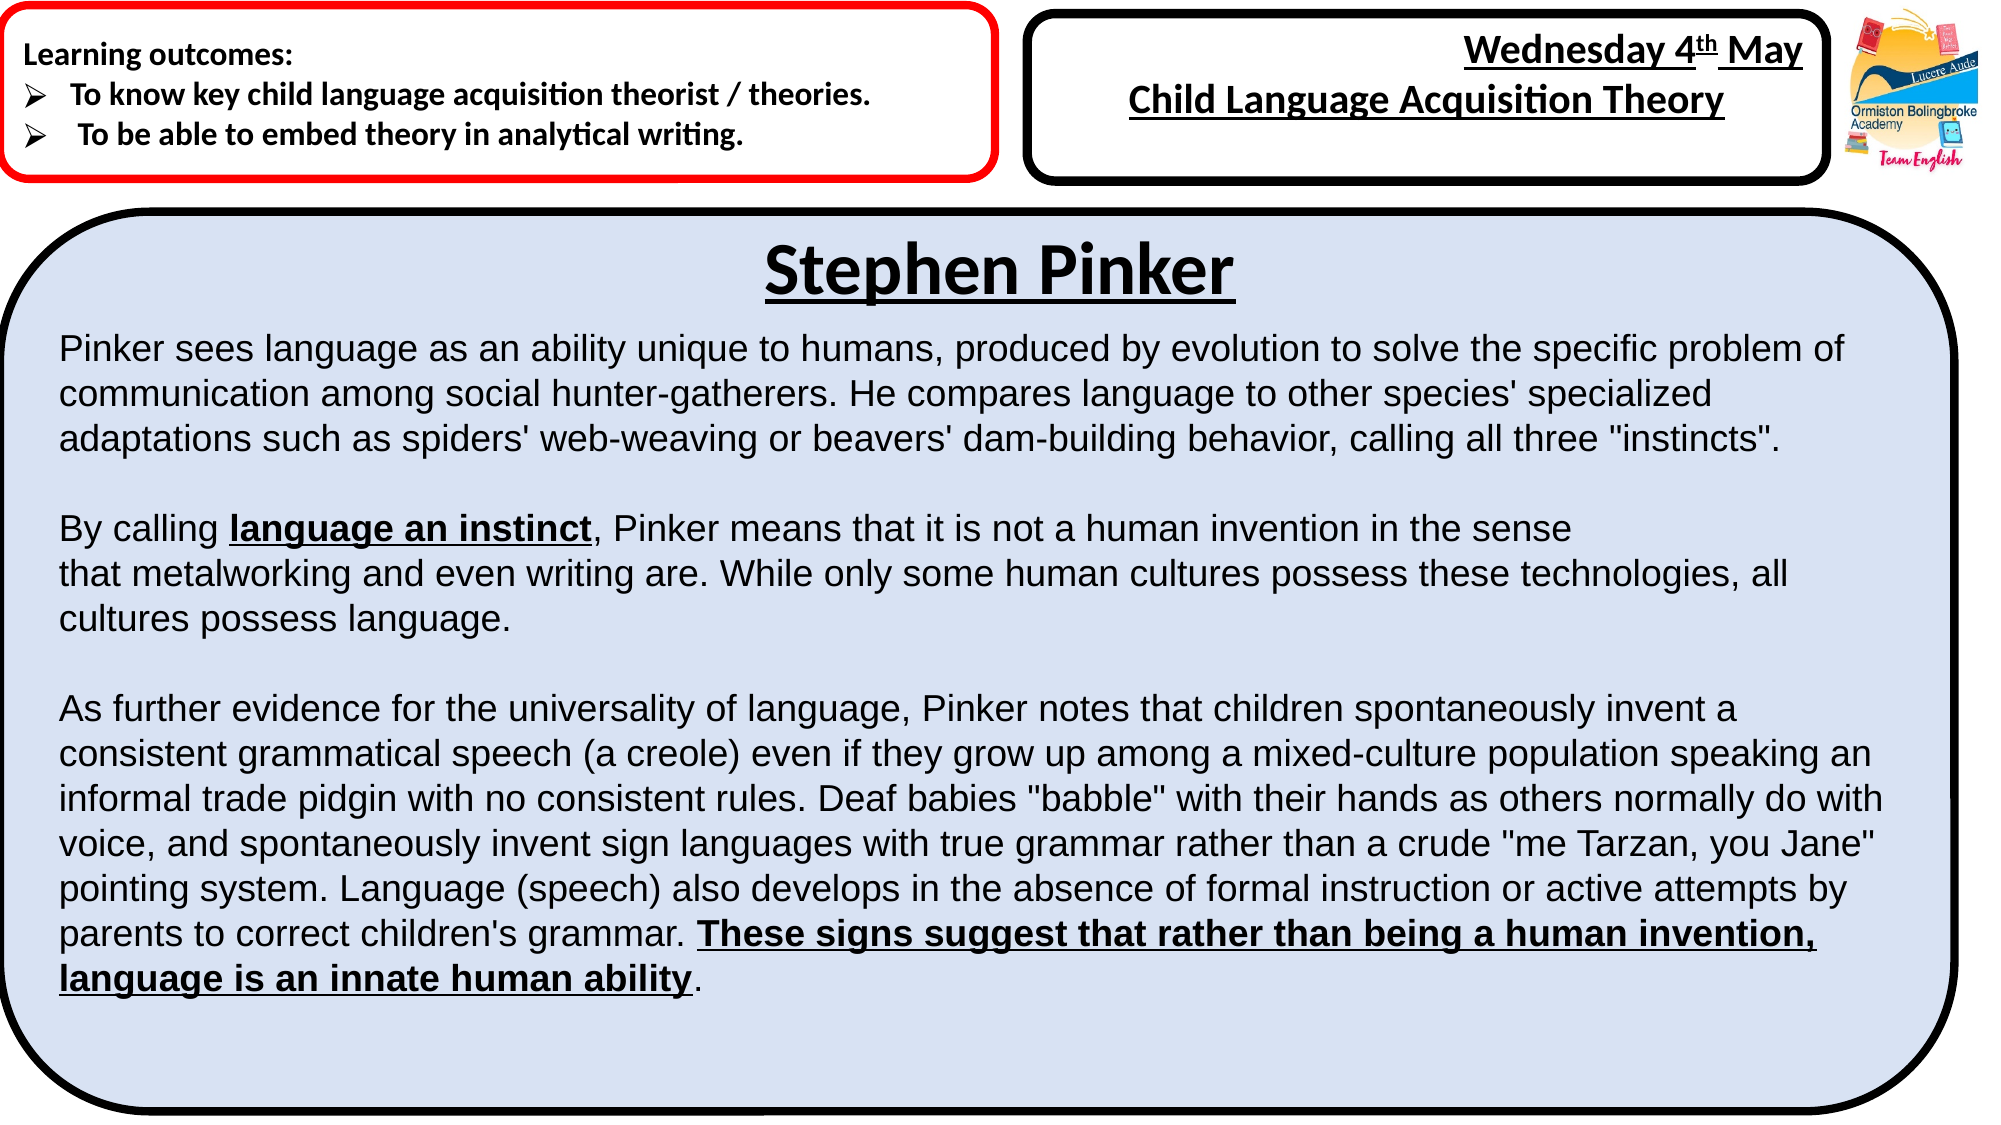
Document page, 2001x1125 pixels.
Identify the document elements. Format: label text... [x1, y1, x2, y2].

picture [1826, 4, 2001, 180]
text_box Pinker sees language as an ability unique to humans, produced by evolution to solve the specific problem of communication among social hunter-gatherers. He compares language to other species' specialized adaptations such as spiders' web-weaving or beavers' dam-building behavior, calling all three "instincts". By calling language an instinct, Pinker means that it is not a human invention in the sense that metalworking and even writing are. While only some human cultures possess these technologies, all cultures possess language. As further evidence for the universality of language, Pinker notes that children spontaneously invent a consistent grammatical speech (a creole) even if they grow up among a mixed-culture population speaking an informal trade pidgin with no consistent rules. Deaf babies "babble" with their hands as others normally do with voice, and spontaneously invent sign languages with true grammar rather than a crude "me Tarzan, you Jane" pointing system. Language (speech) also develops in the absence of formal instruction or active attempts by parents to correct children's grammar. These signs suggest that rather than being a human invention, language is an innate human ability. [0, 211, 1955, 1112]
text_box Learning outcomes: To know key child language acquisition theorist / theories. To be able to embed theory in analytical writing. [0, 5, 996, 179]
text_box Wednesday 4th May Child Language Acquisition Theory [1027, 13, 1821, 182]
text_box Stephen Pinker [699, 211, 1301, 317]
